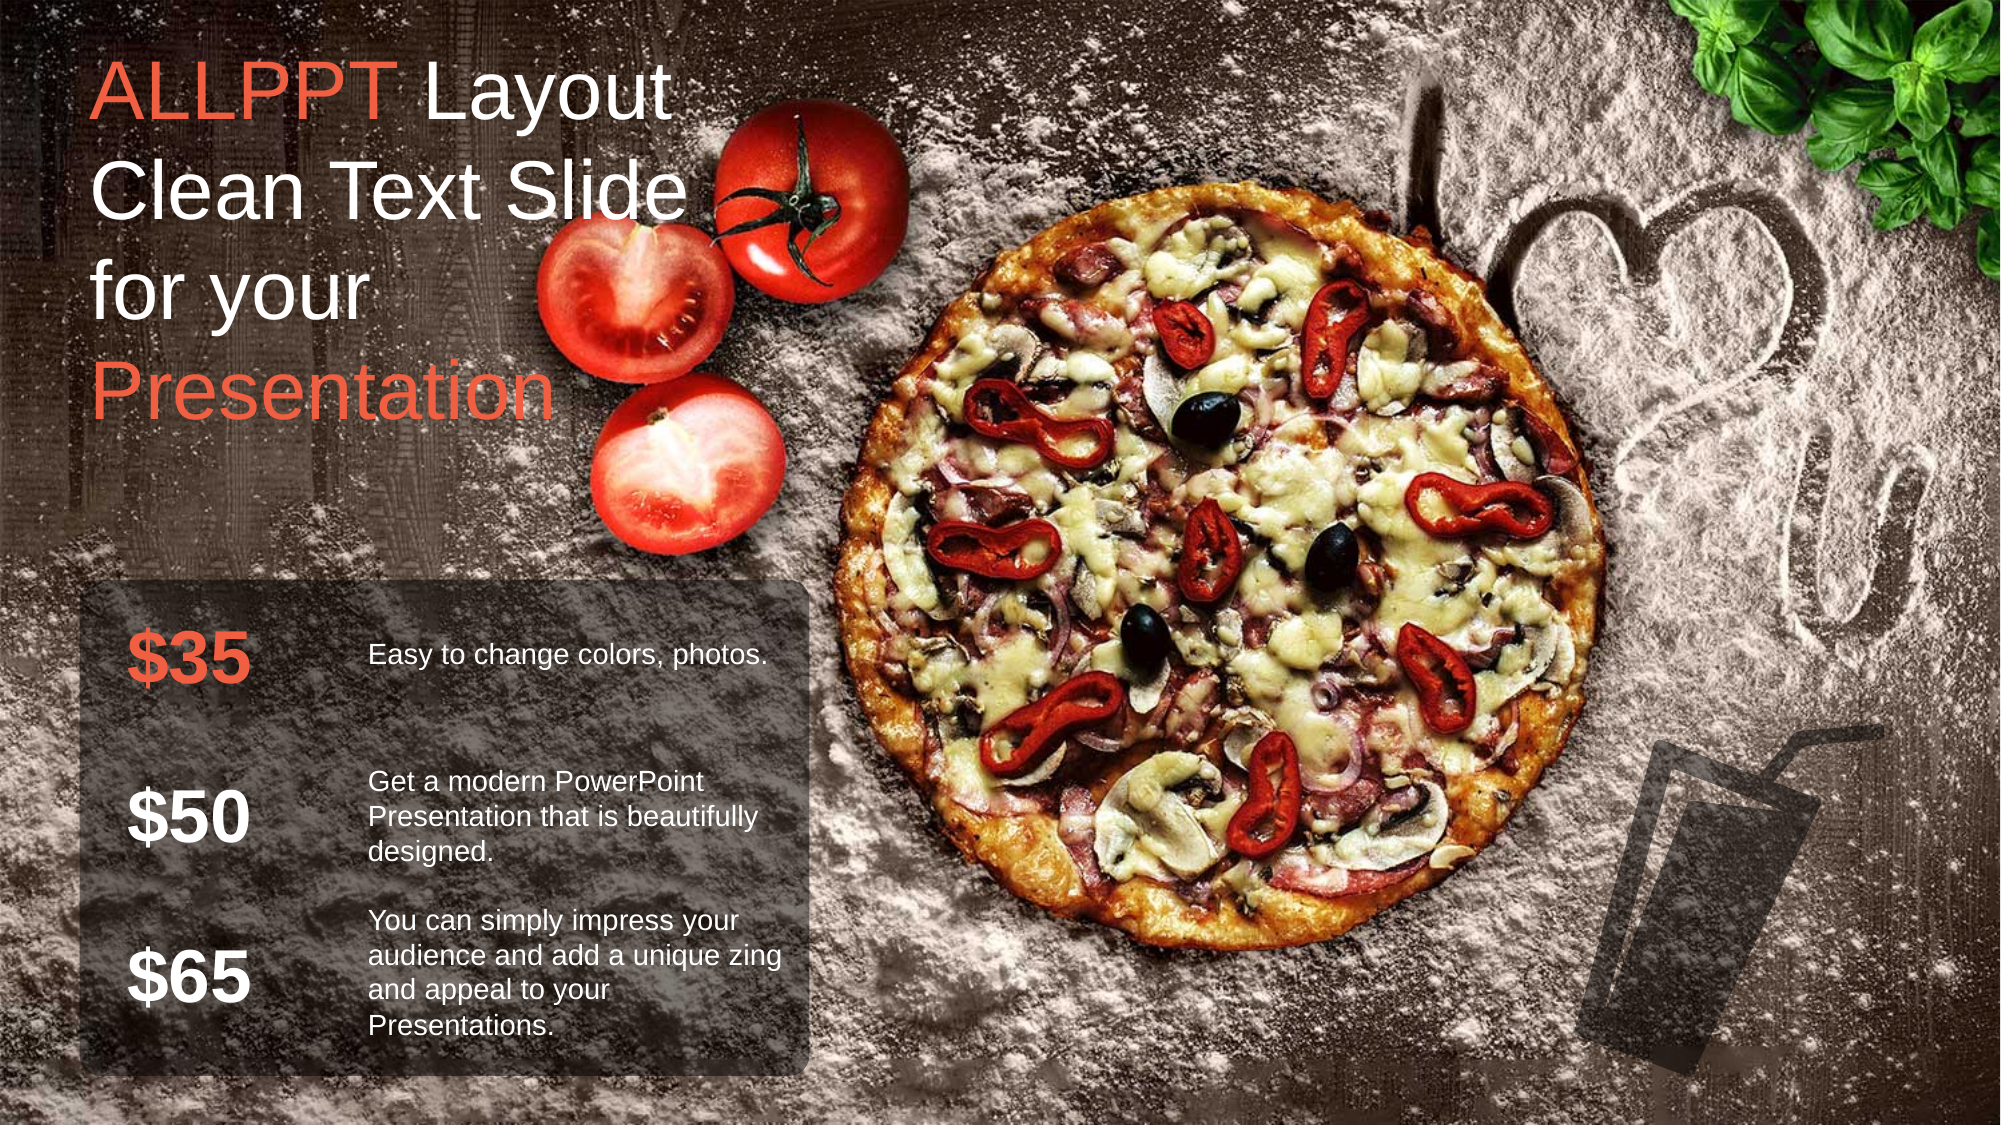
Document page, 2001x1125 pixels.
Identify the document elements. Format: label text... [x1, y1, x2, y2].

text_box $65 [74, 919, 305, 1025]
text_box ALLPPT Layout Clean Text Slide for your Presentation [74, 28, 788, 444]
text_box [1574, 723, 1885, 1077]
text_box $35 [74, 601, 305, 706]
text_box Easy to change colors, photos. [353, 628, 810, 678]
text_box You can simply impress your audience and add a unique zing and appeal to your Presentations. [353, 893, 810, 1049]
text_box $50 [74, 760, 305, 866]
text_box Get a modern PowerPoint Presentation that is beautifully designed. [353, 754, 810, 875]
text_box [78, 578, 811, 1077]
picture [0, 0, 2001, 1125]
